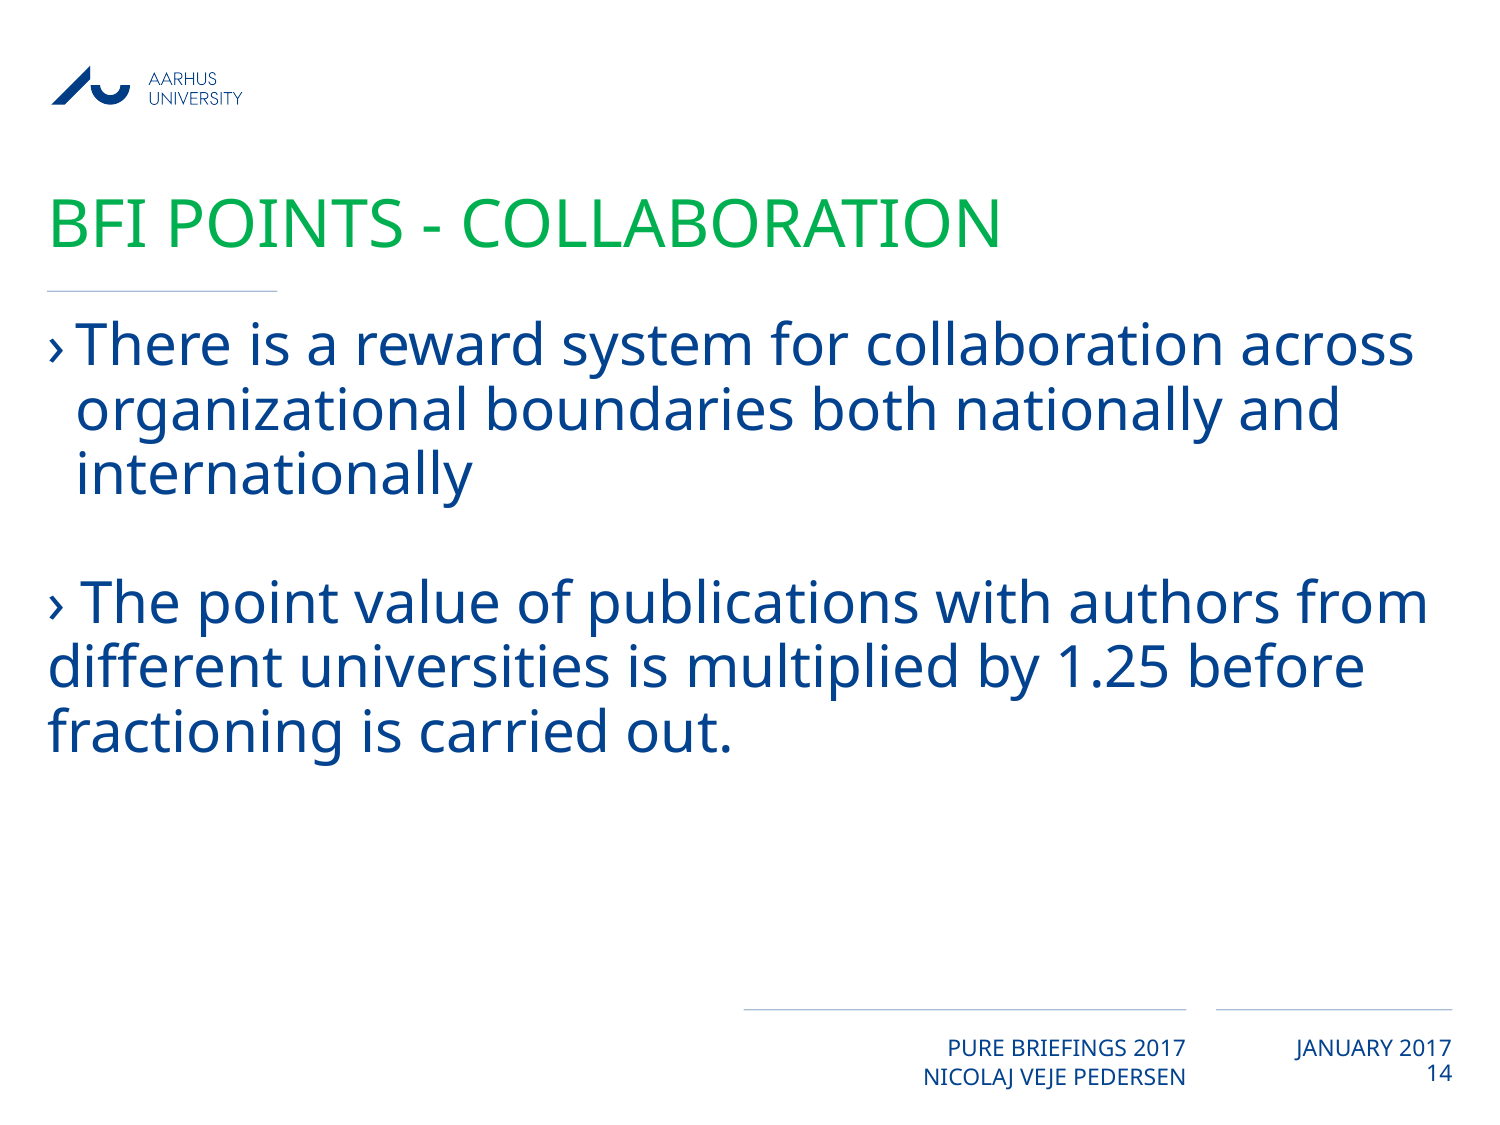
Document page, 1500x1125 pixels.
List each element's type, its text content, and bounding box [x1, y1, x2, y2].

picture [48, 63, 575, 143]
slide_number 14 [1216, 1065, 1453, 1091]
title BFI Points - collaboration [46, 194, 1453, 262]
list There is a reward system for collaboration across organizational boundaries both nationally and internationally › The point value of publications with authors from different universities is multiplied by 1.25 before fractioning is carried out. [46, 314, 1453, 972]
